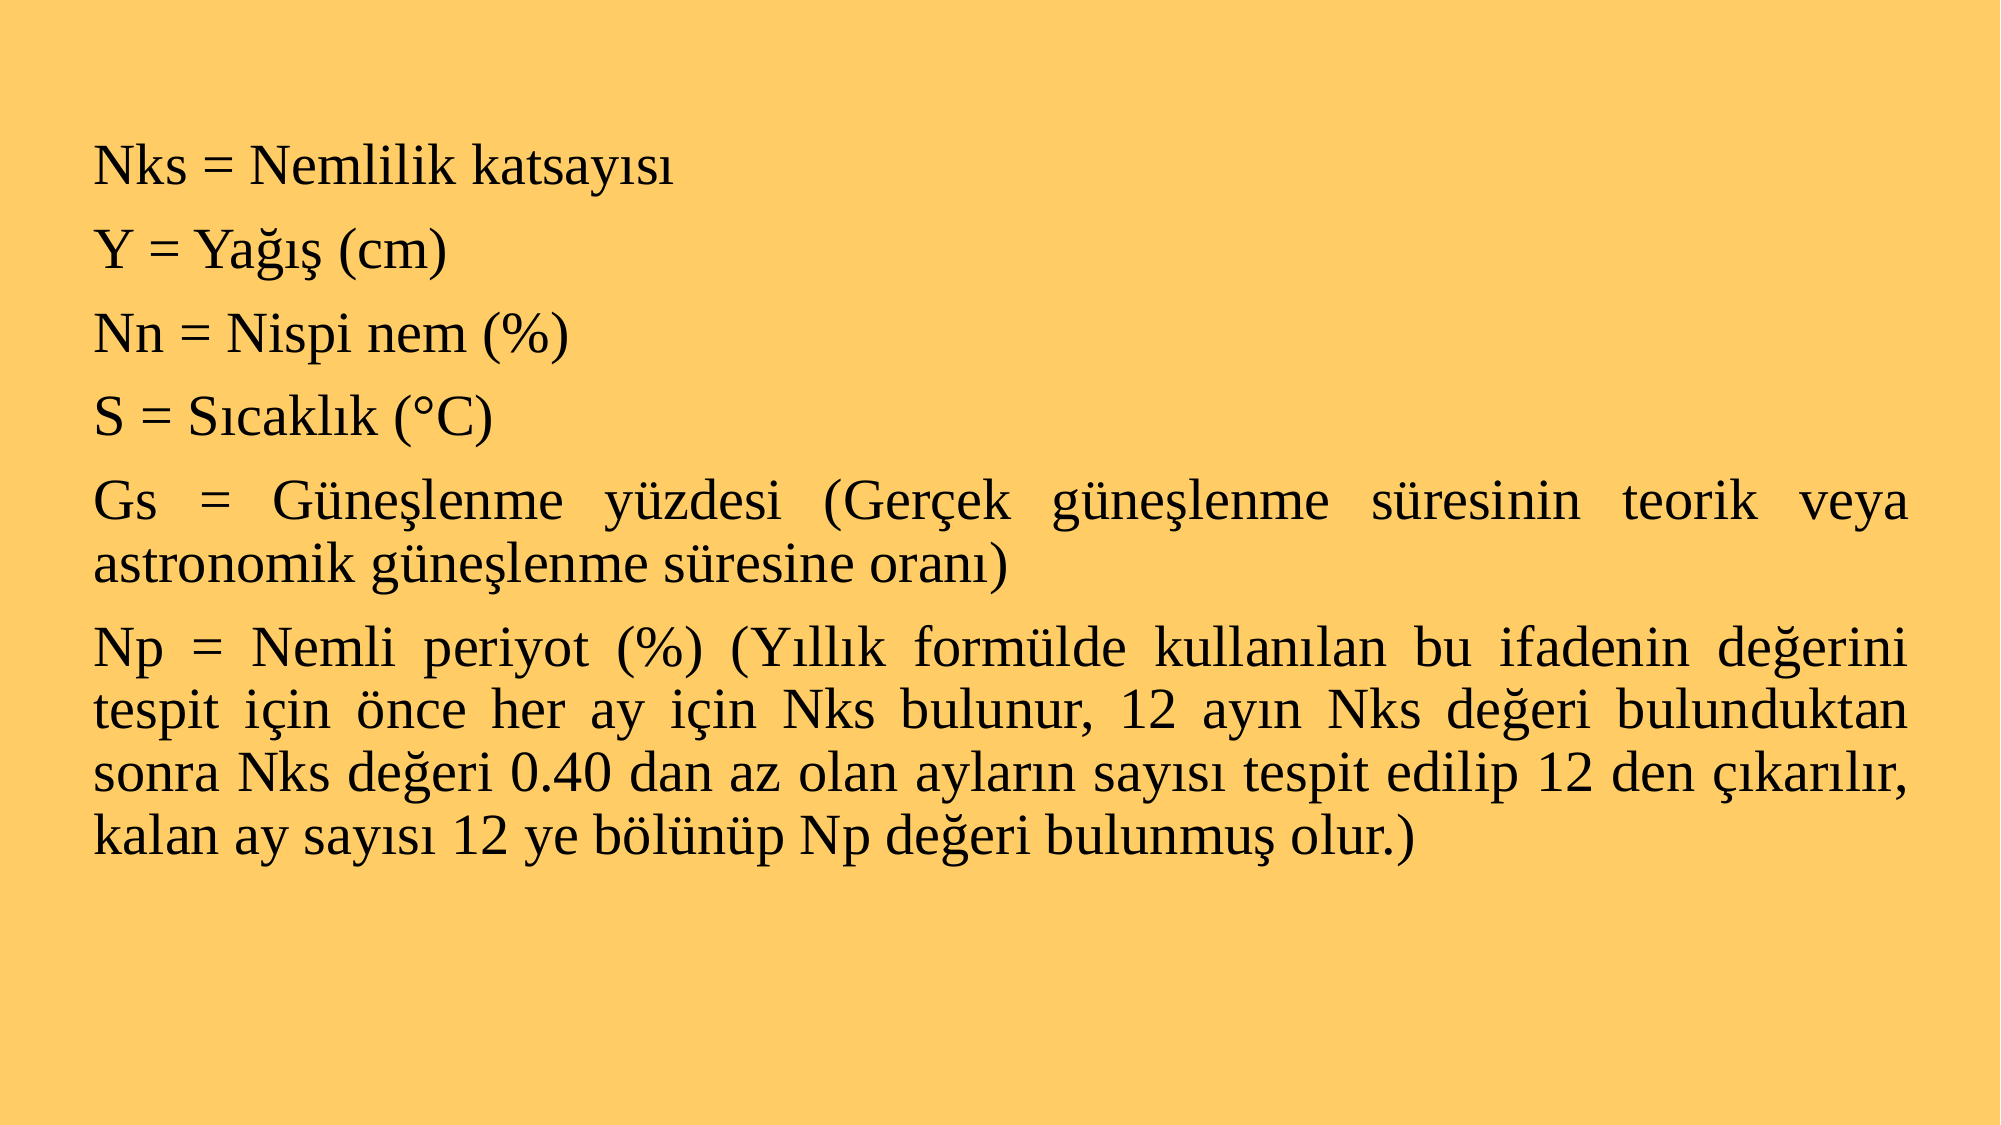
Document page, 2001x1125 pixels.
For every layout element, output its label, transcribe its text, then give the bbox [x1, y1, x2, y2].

list Nks = Nemlilik katsayısı Y = Yağış (cm) Nn = Nispi nem (%) S = Sıcaklık (°C) Gs = Güneşlenme yüzdesi (Gerçek güneşlenme süresinin teorik veya astronomik güneşlenme süresine oranı) Np = Nemli periyot (%) (Yıllık formülde kullanılan bu ifadenin değerini tespit için önce her ay için Nks bulunur, 12 ayın Nks değeri bulunduktan sonra Nks değeri 0.40 dan az olan ayların sayısı tespit edilip 12 den çıkarılır, kalan ay sayısı 12 ye bölünüp Np değeri bulunmuş olur.) [78, 127, 1926, 982]
